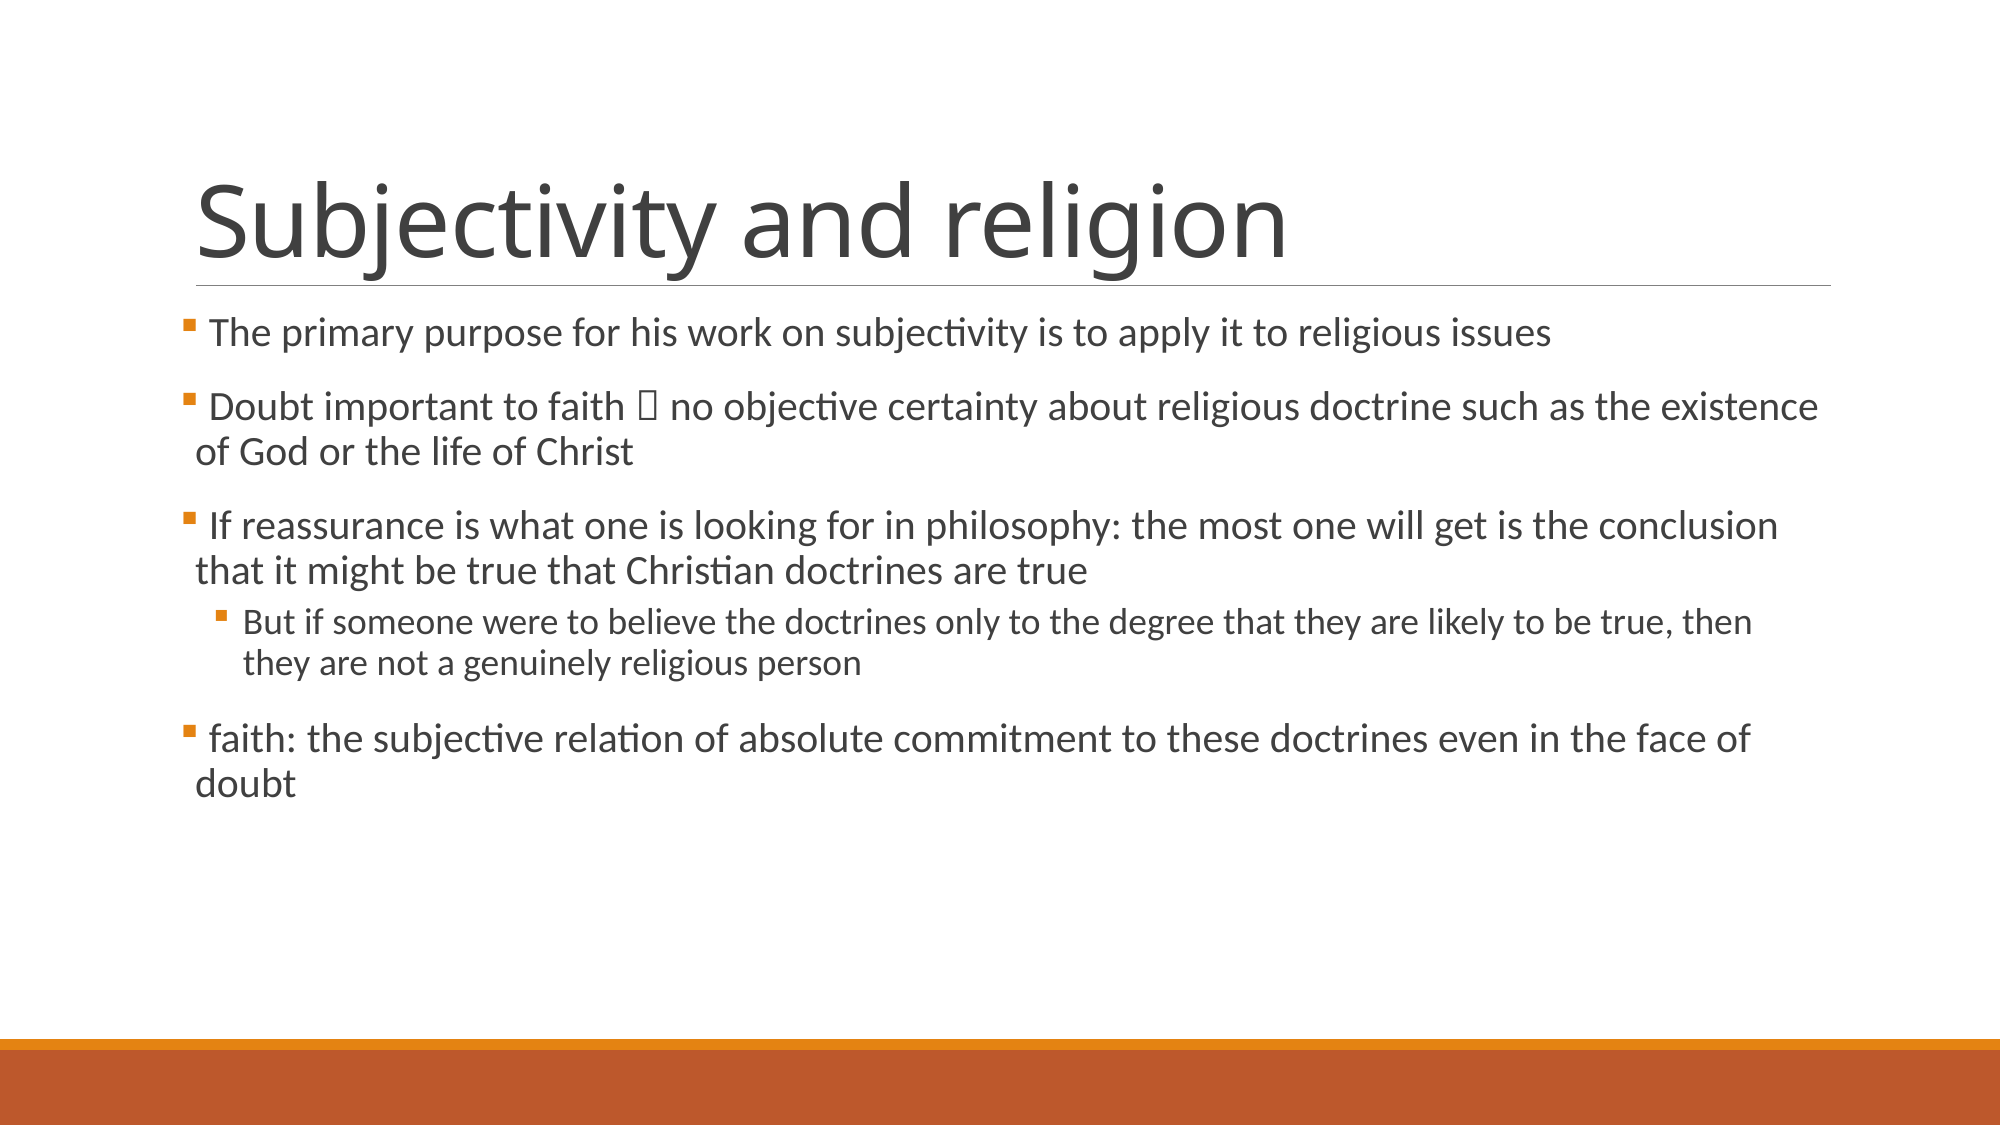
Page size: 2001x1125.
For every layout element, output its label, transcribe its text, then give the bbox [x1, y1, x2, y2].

title Subjectivity and religion [180, 47, 1830, 285]
list The primary purpose for his work on subjectivity is to apply it to religious issues Doubt important to faith  no objective certainty about religious doctrine such as the existence of God or the life of Christ If reassurance is what one is looking for in philosophy: the most one will get is the conclusion that it might be true that Christian doctrines are true But if someone were to believe the doctrines only to the degree that they are likely to be true, then they are not a genuinely religious person faith: the subjective relation of absolute commitment to these doctrines even in the face of doubt [180, 302, 1830, 963]
